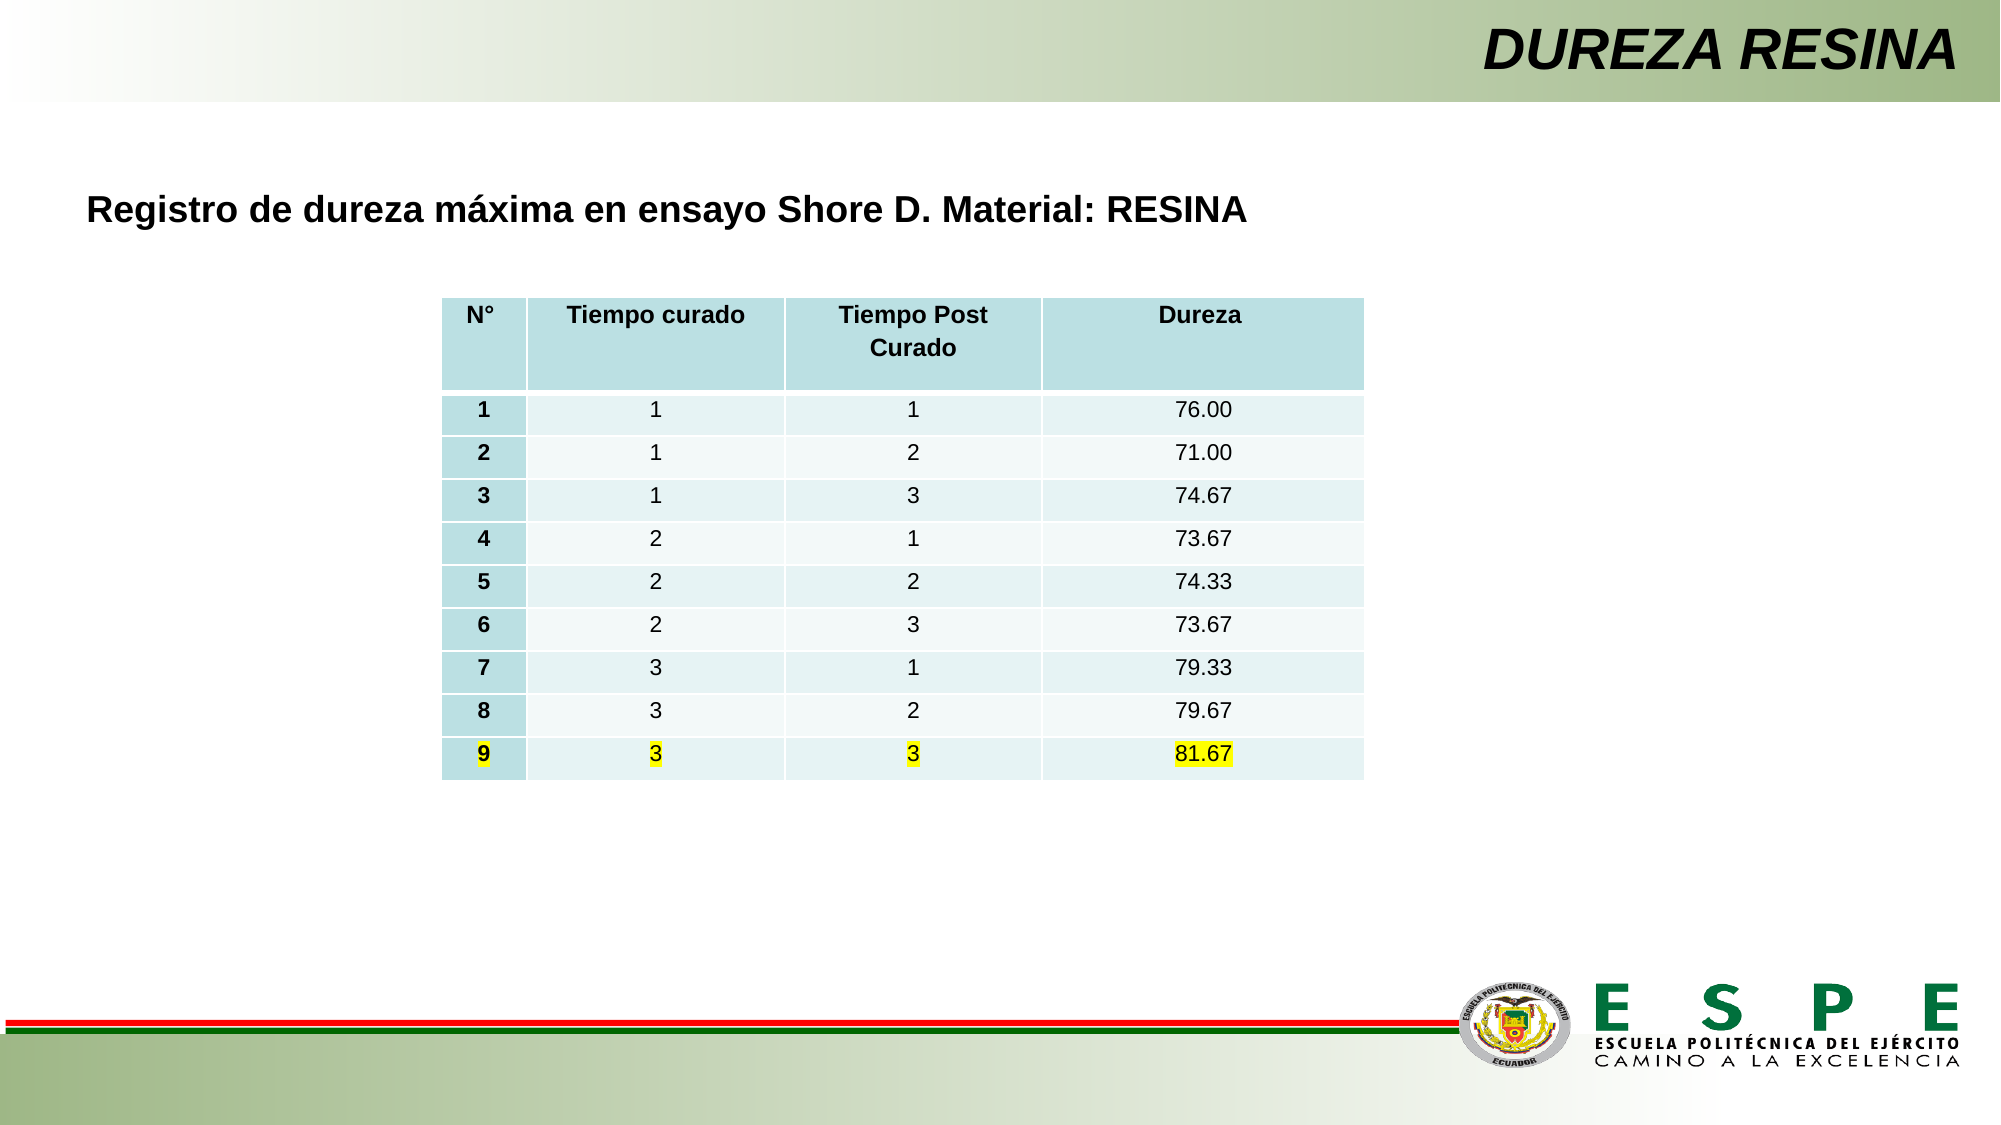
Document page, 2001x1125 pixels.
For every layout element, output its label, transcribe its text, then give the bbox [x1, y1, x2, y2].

table_cell 4 [442, 523, 526, 564]
table_cell 8 [442, 695, 526, 736]
table_cell 76.00 [1043, 396, 1364, 435]
table_cell 1 [786, 652, 1041, 693]
table_cell 2 [786, 695, 1041, 736]
table_cell 3 [528, 695, 784, 736]
table_cell 1 [786, 396, 1041, 435]
table_cell 2 [528, 609, 784, 650]
table_cell 1 [528, 396, 784, 435]
table_cell 79.33 [1043, 652, 1364, 693]
text_box DUREZA RESINA [849, 3, 1975, 89]
table_cell 81.67 [1043, 738, 1364, 780]
table_cell 6 [442, 609, 526, 650]
table_cell 2 [528, 566, 784, 607]
table_cell 7 [442, 652, 526, 693]
table_header Tiempo curado [528, 298, 784, 390]
table_cell 73.67 [1043, 609, 1364, 650]
table_cell 1 [786, 523, 1041, 564]
table_header Dureza [1043, 298, 1364, 390]
table_cell 9 [442, 738, 526, 780]
table_cell 2 [442, 437, 526, 478]
table_cell 1 [442, 396, 526, 435]
table_cell 1 [528, 437, 784, 478]
table_cell 3 [528, 738, 784, 780]
table_cell 3 [786, 738, 1041, 780]
table_header Tiempo Post Curado [786, 298, 1041, 390]
table_cell 2 [786, 437, 1041, 478]
table_cell 2 [786, 566, 1041, 607]
table_cell 74.67 [1043, 480, 1364, 521]
table_header N° [442, 298, 526, 390]
table_cell 3 [528, 652, 784, 693]
text_box Registro de dureza máxima en ensayo Shore D. Material: RESINA [71, 177, 1295, 238]
table_cell 73.67 [1043, 523, 1364, 564]
table_cell 3 [786, 480, 1041, 521]
table_cell 3 [442, 480, 526, 521]
picture [1409, 964, 2000, 1093]
table_cell 79.67 [1043, 695, 1364, 736]
table_cell 74.33 [1043, 566, 1364, 607]
table_cell 1 [528, 480, 784, 521]
table_cell 3 [786, 609, 1041, 650]
table_cell 5 [442, 566, 526, 607]
table_cell 2 [528, 523, 784, 564]
table_cell 71.00 [1043, 437, 1364, 478]
